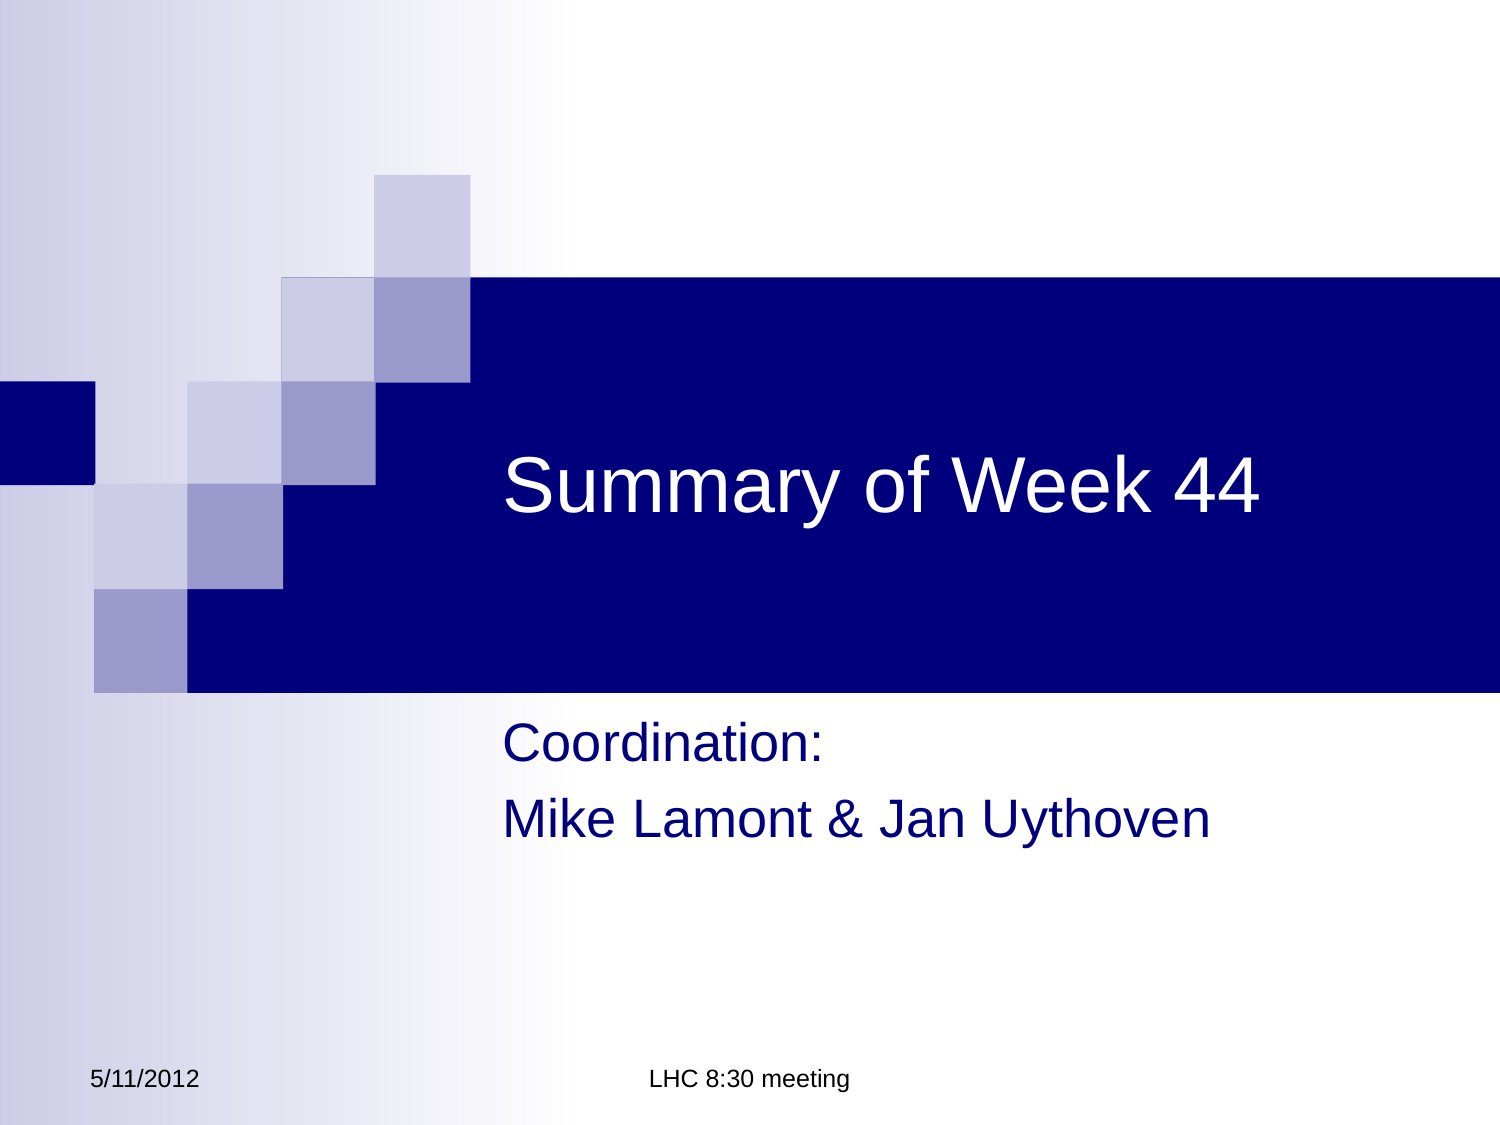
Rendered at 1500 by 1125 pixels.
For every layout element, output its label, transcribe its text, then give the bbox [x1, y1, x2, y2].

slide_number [74, 1024, 426, 1101]
title Summary of Week 44 [487, 299, 1476, 663]
footer LHC 8:30 meeting [512, 1024, 988, 1101]
subtitle Coordination: Mike Lamont & Jan Uythoven [487, 699, 1476, 988]
